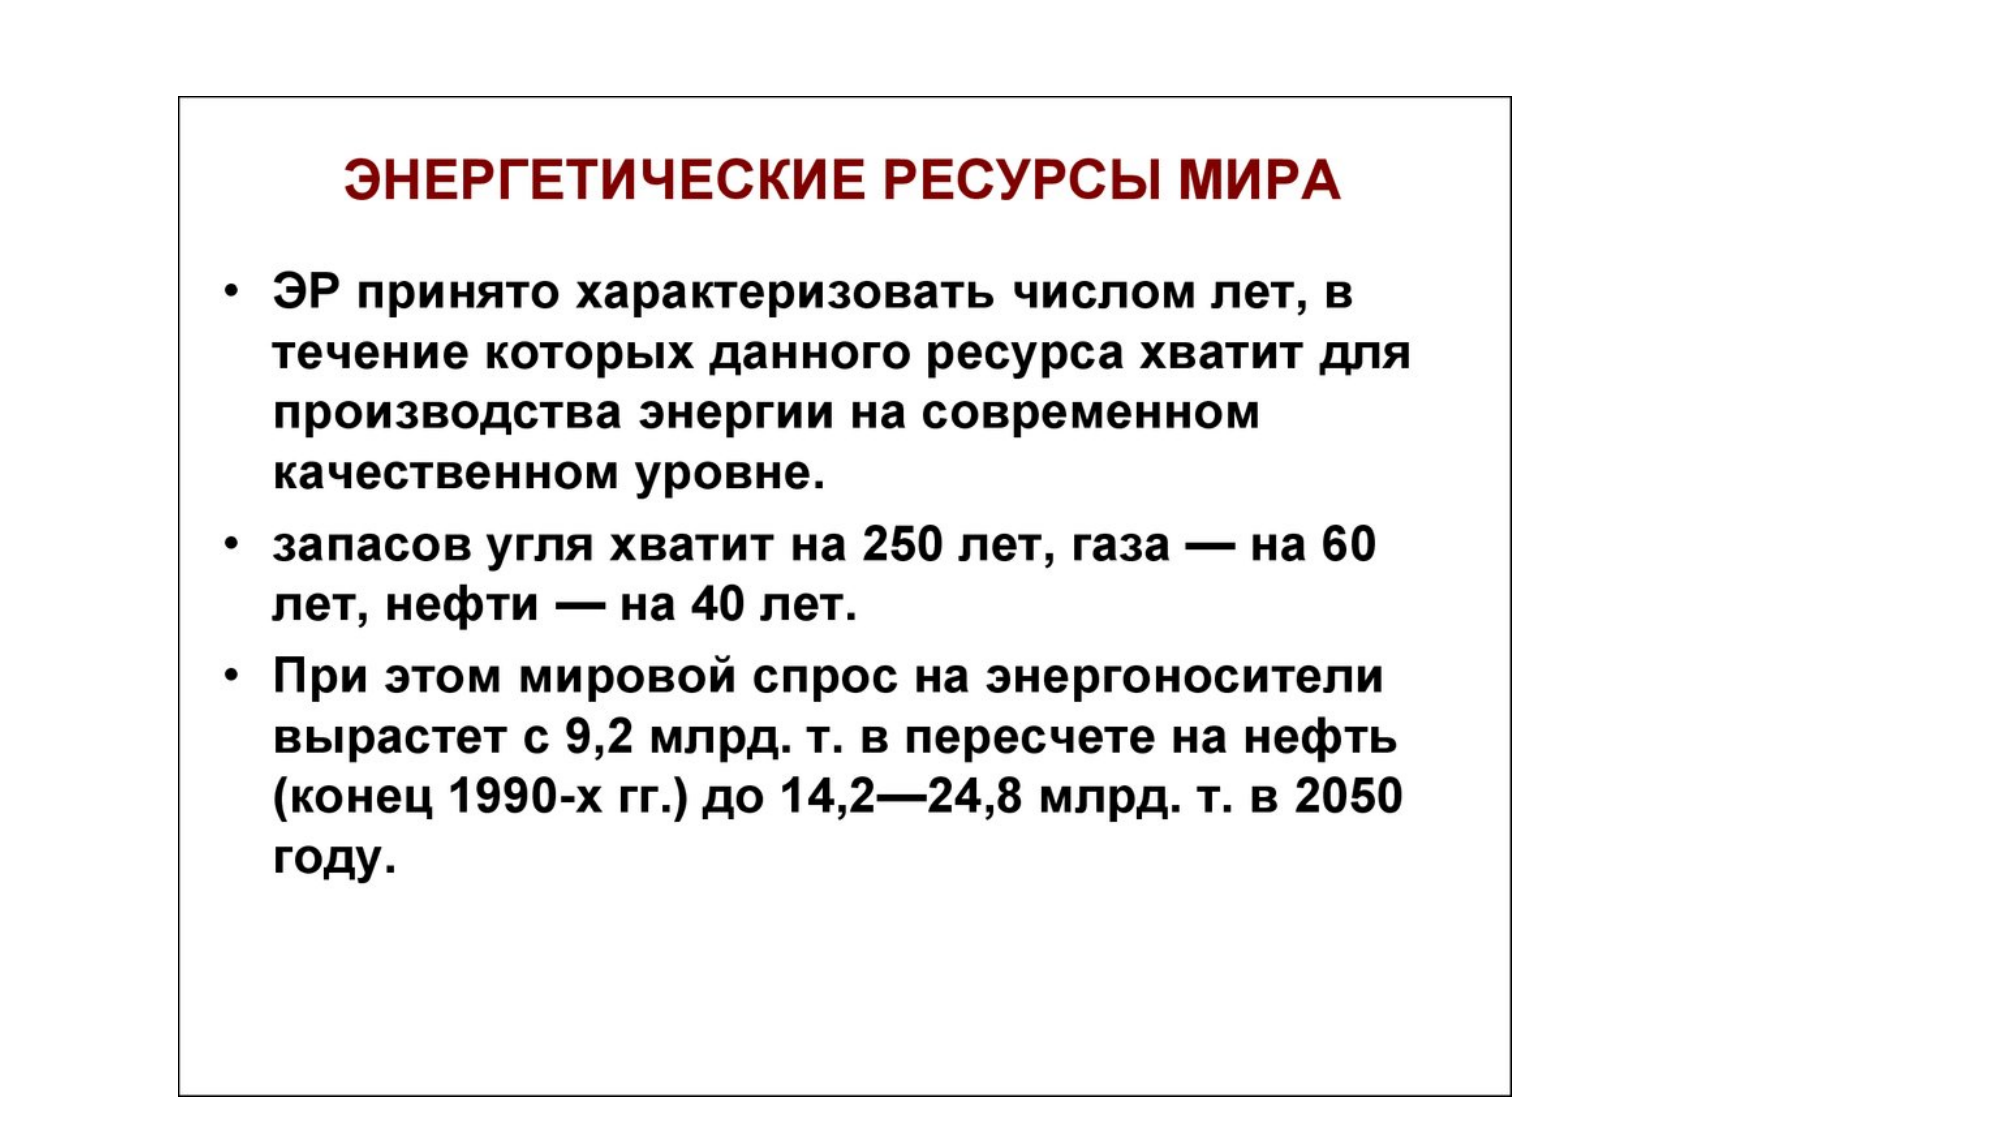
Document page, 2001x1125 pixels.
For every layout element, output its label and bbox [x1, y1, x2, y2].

picture [178, 96, 1512, 1097]
